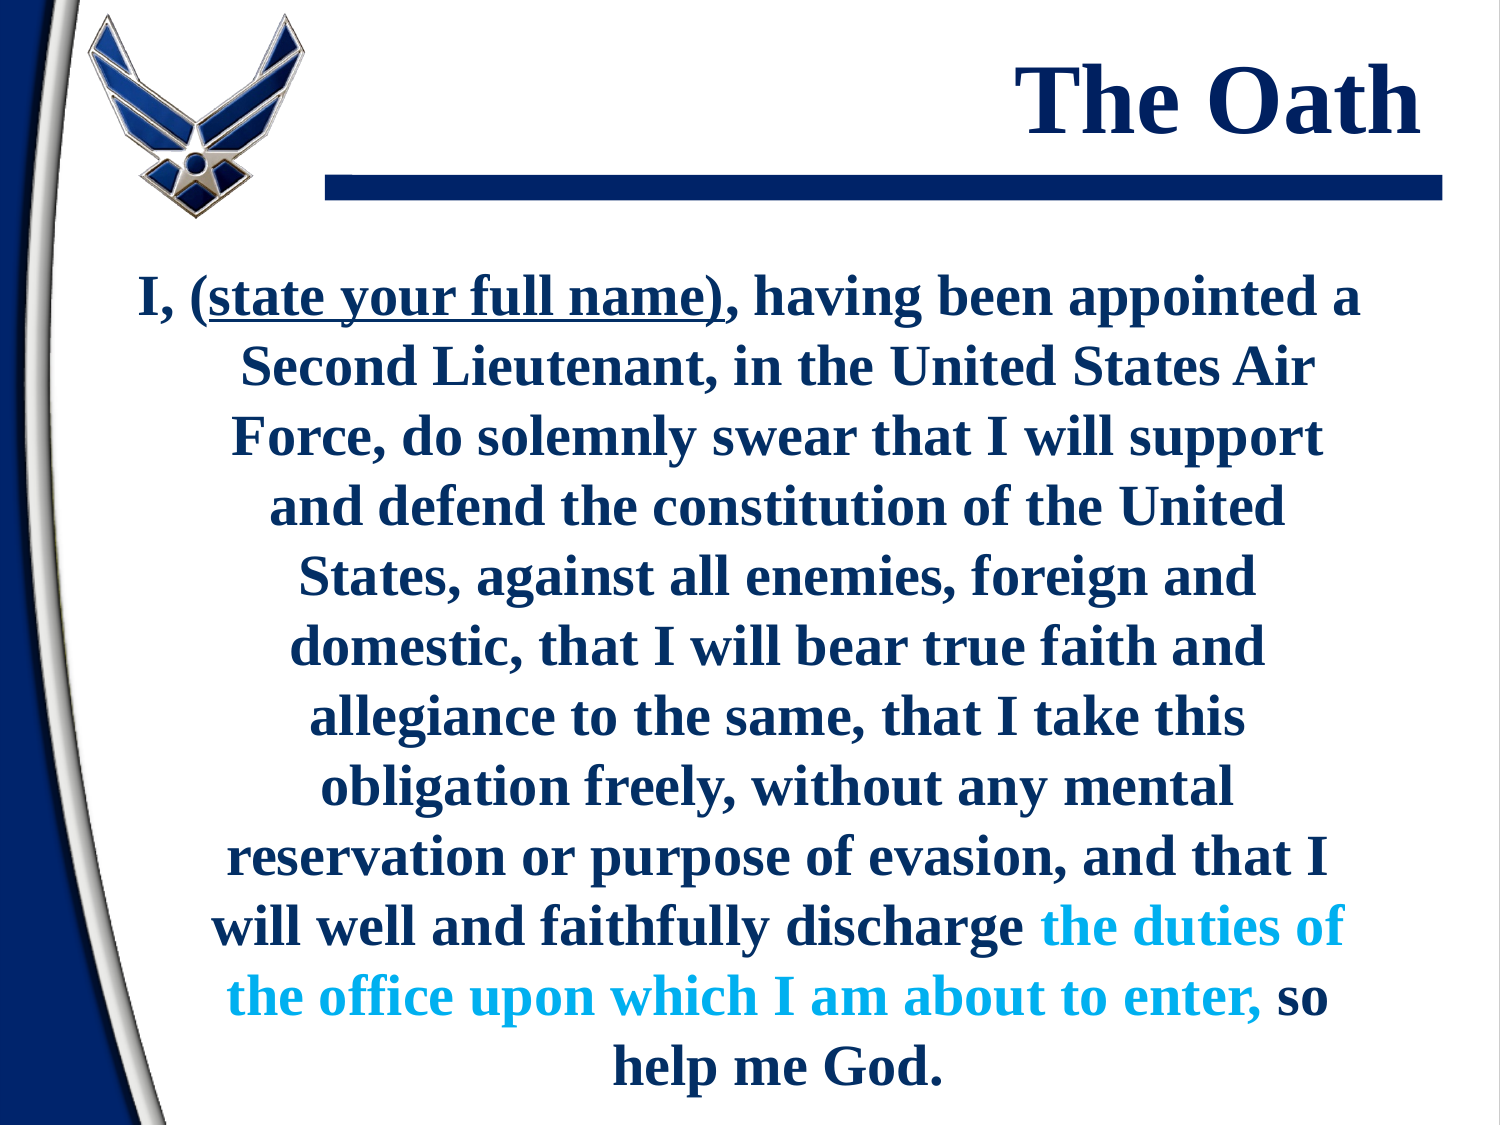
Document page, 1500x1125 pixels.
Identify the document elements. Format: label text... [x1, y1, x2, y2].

title The Oath [87, 0, 1438, 188]
text_box [512, 1050, 988, 1100]
text_box [112, 1050, 425, 1100]
list I, (state your full name), having been appointed a Second Lieutenant, in the United States Air Force, do solemnly swear that I will support and defend the constitution of the United States, against all enemies, foreign and domestic, that I will bear true faith and allegiance to the same, that I take this obligation freely, without any mental reservation or purpose of evasion, and that I will well and faithfully discharge the duties of the office upon which I am about to enter, so help me God. [112, 249, 1388, 1050]
picture [0, 0, 1500, 1125]
